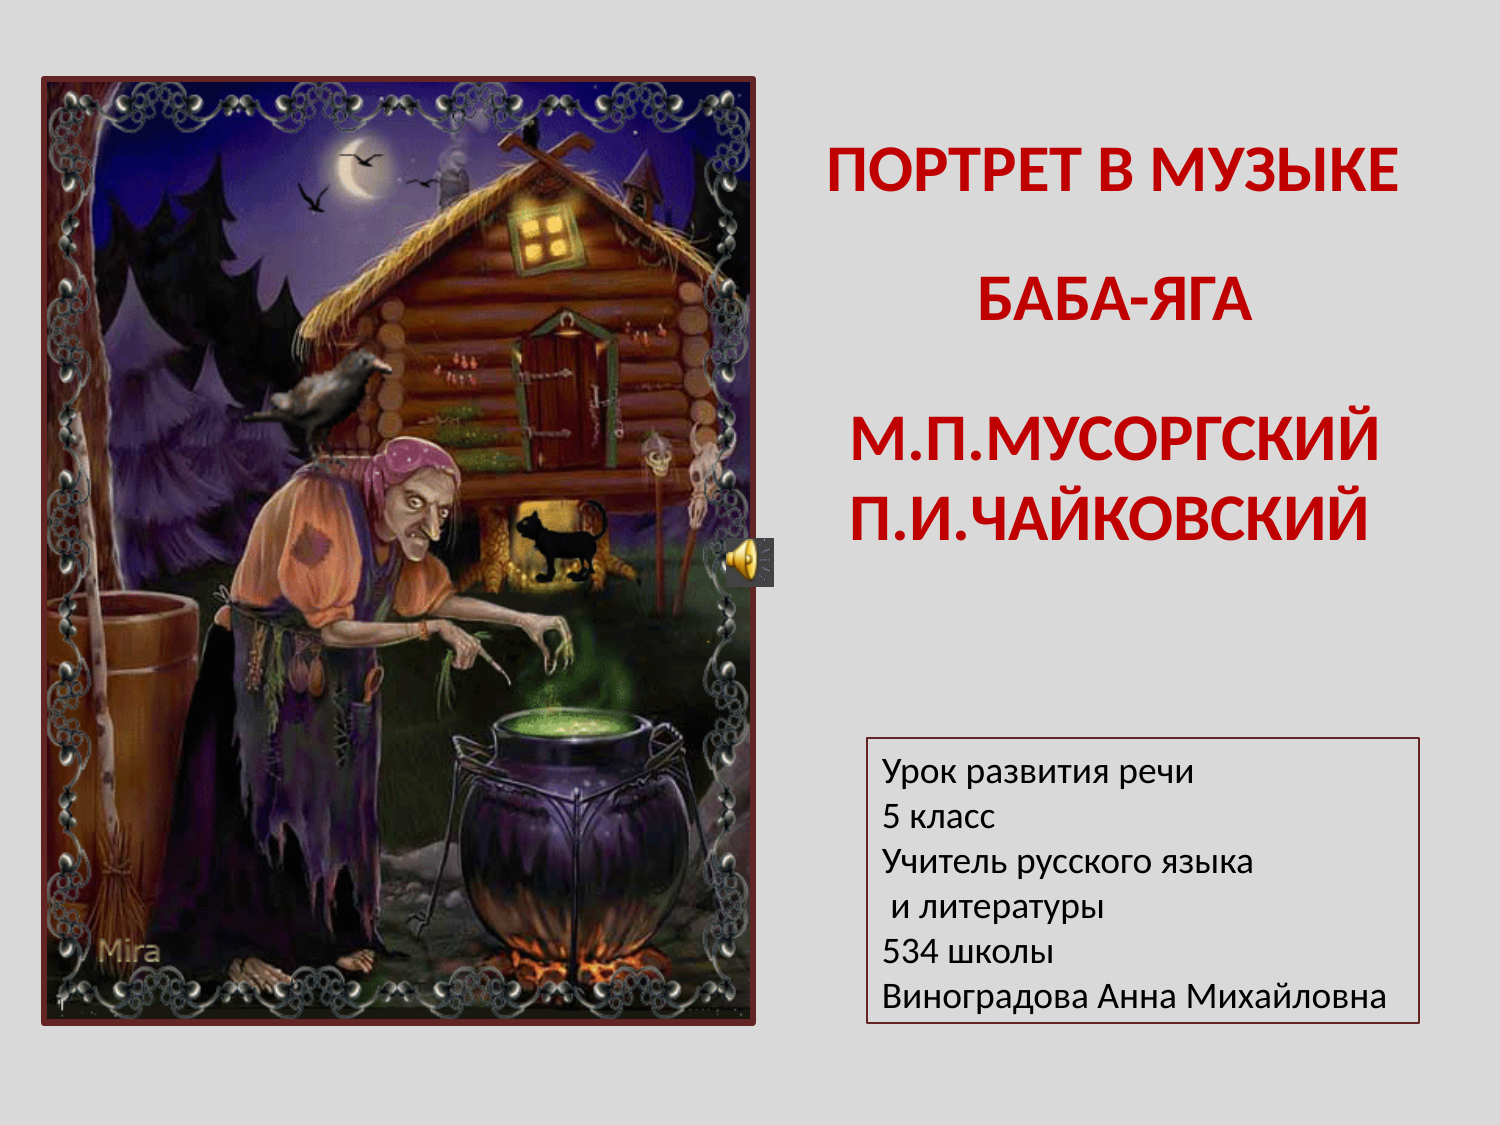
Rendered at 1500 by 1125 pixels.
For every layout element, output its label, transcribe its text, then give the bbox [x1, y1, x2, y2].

text_box ПОРТРЕТ В МУЗЫКЕ [811, 117, 1416, 212]
picture [46, 81, 776, 1020]
text_box Урок развития речи 5 класс Учитель русского языка и литературы 534 школы Виноградова Анна Михайловна [867, 738, 1419, 1023]
text_box БАБА-ЯГА [962, 246, 1268, 341]
text_box М.П.МУСОРГСКИЙ П.И.ЧАЙКОВСКИЙ [834, 386, 1397, 562]
